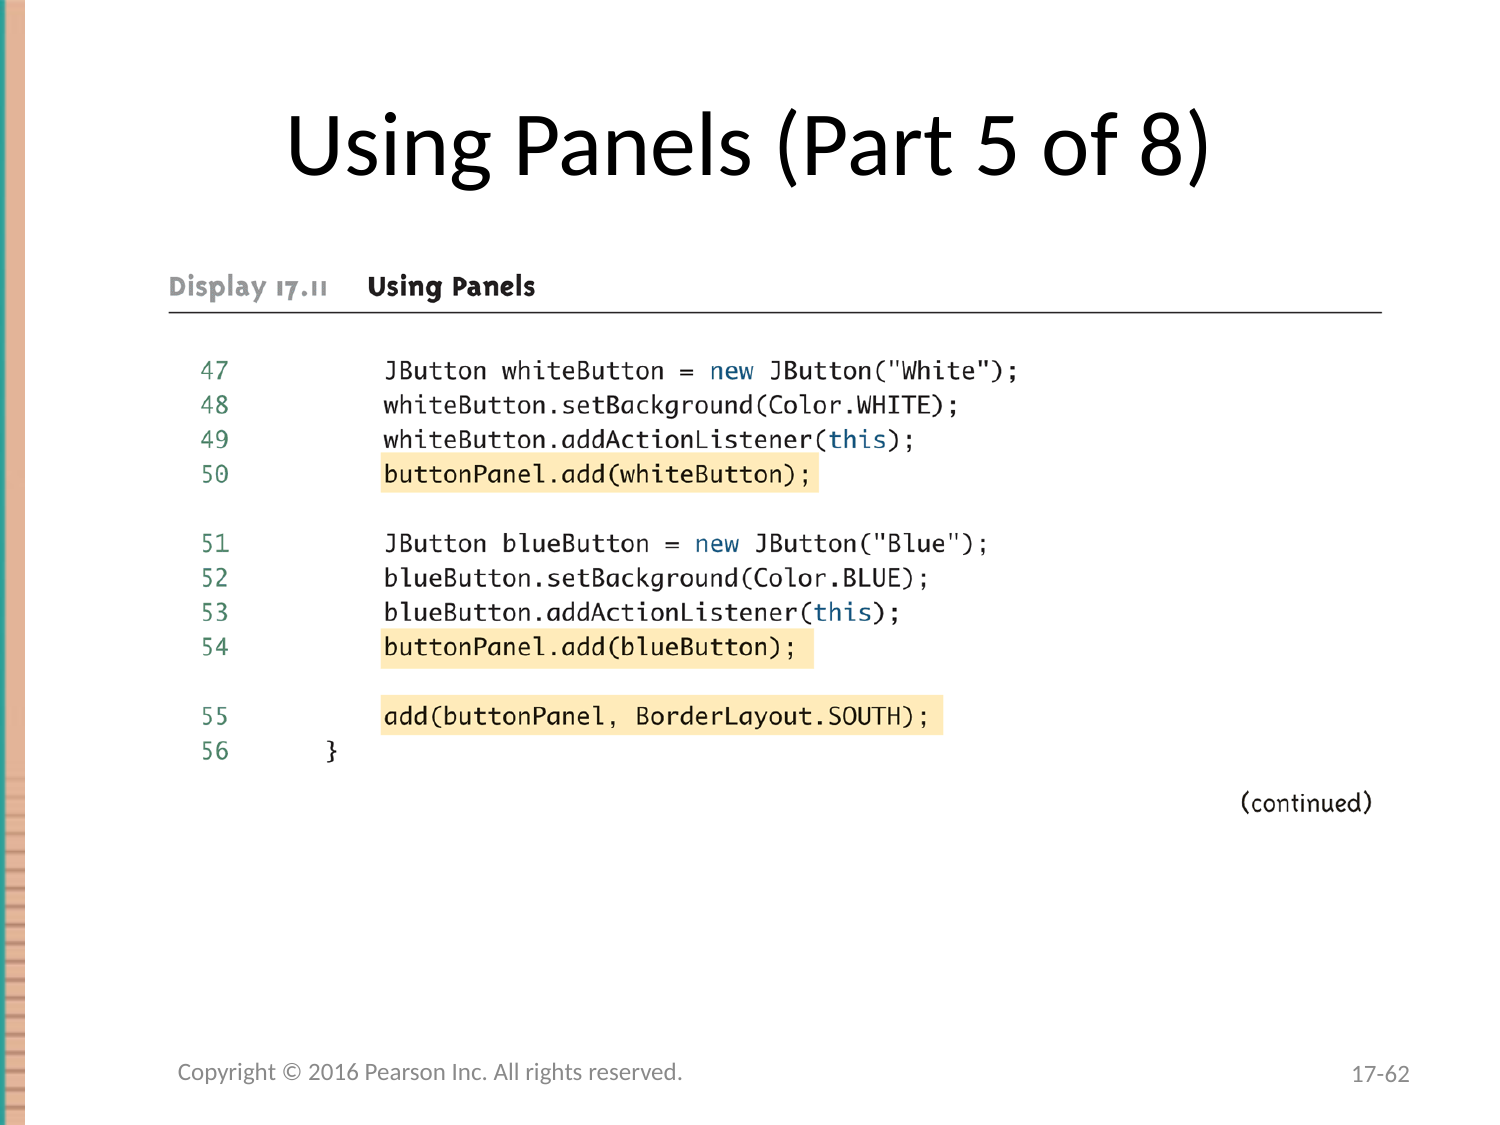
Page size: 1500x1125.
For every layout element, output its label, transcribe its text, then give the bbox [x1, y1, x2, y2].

picture [137, 260, 1413, 828]
slide_number 17-62 [1074, 1042, 1425, 1103]
picture [0, 0, 25, 1125]
footer Copyright © 2016 Pearson Inc. All rights reserved. [75, 1040, 788, 1100]
title Using Panels (Part 5 of 8) [75, 45, 1425, 233]
